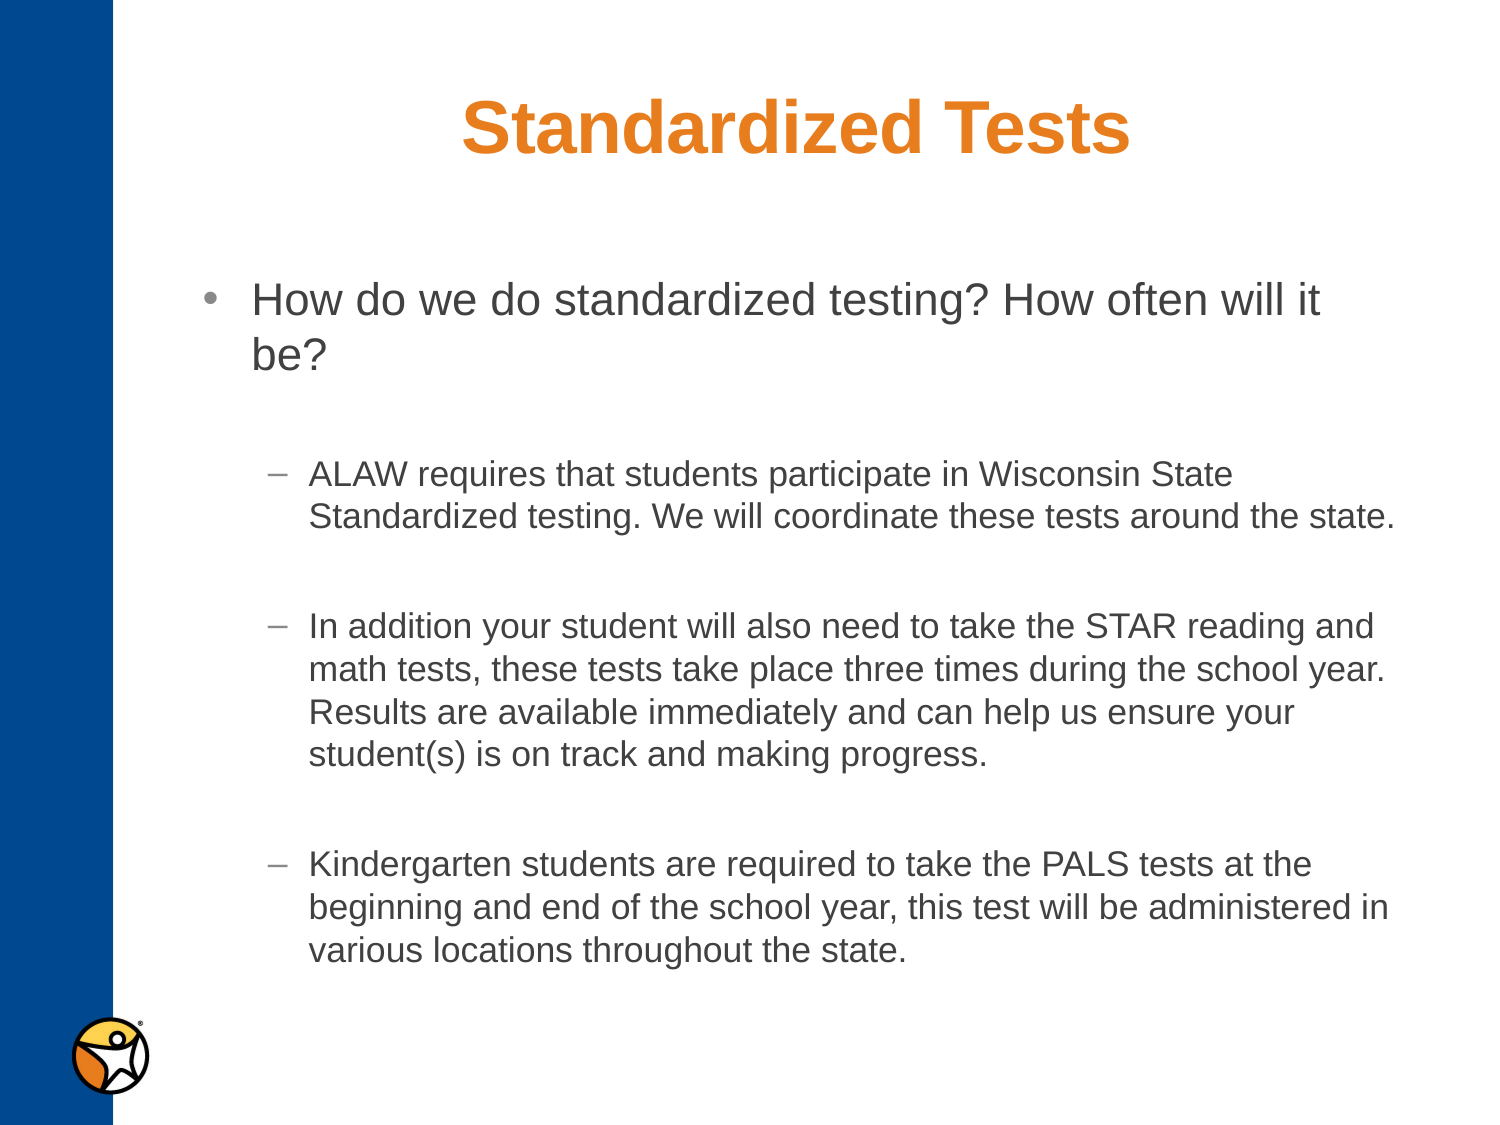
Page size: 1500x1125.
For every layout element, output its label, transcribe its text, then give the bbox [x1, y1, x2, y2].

picture [0, 0, 1500, 1125]
list How do we do standardized testing? How often will it be? ALAW requires that students participate in Wisconsin State Standardized testing. We will coordinate these tests around the state. In addition your student will also need to take the STAR reading and math tests, these tests take place three times during the school year. Results are available immediately and can help us ensure your student(s) is on track and making progress. Kindergarten students are required to take the PALS tests at the beginning and end of the school year, this test will be administered in various locations throughout the state. [187, 262, 1425, 1013]
title Standardized Tests [150, 29, 1445, 218]
